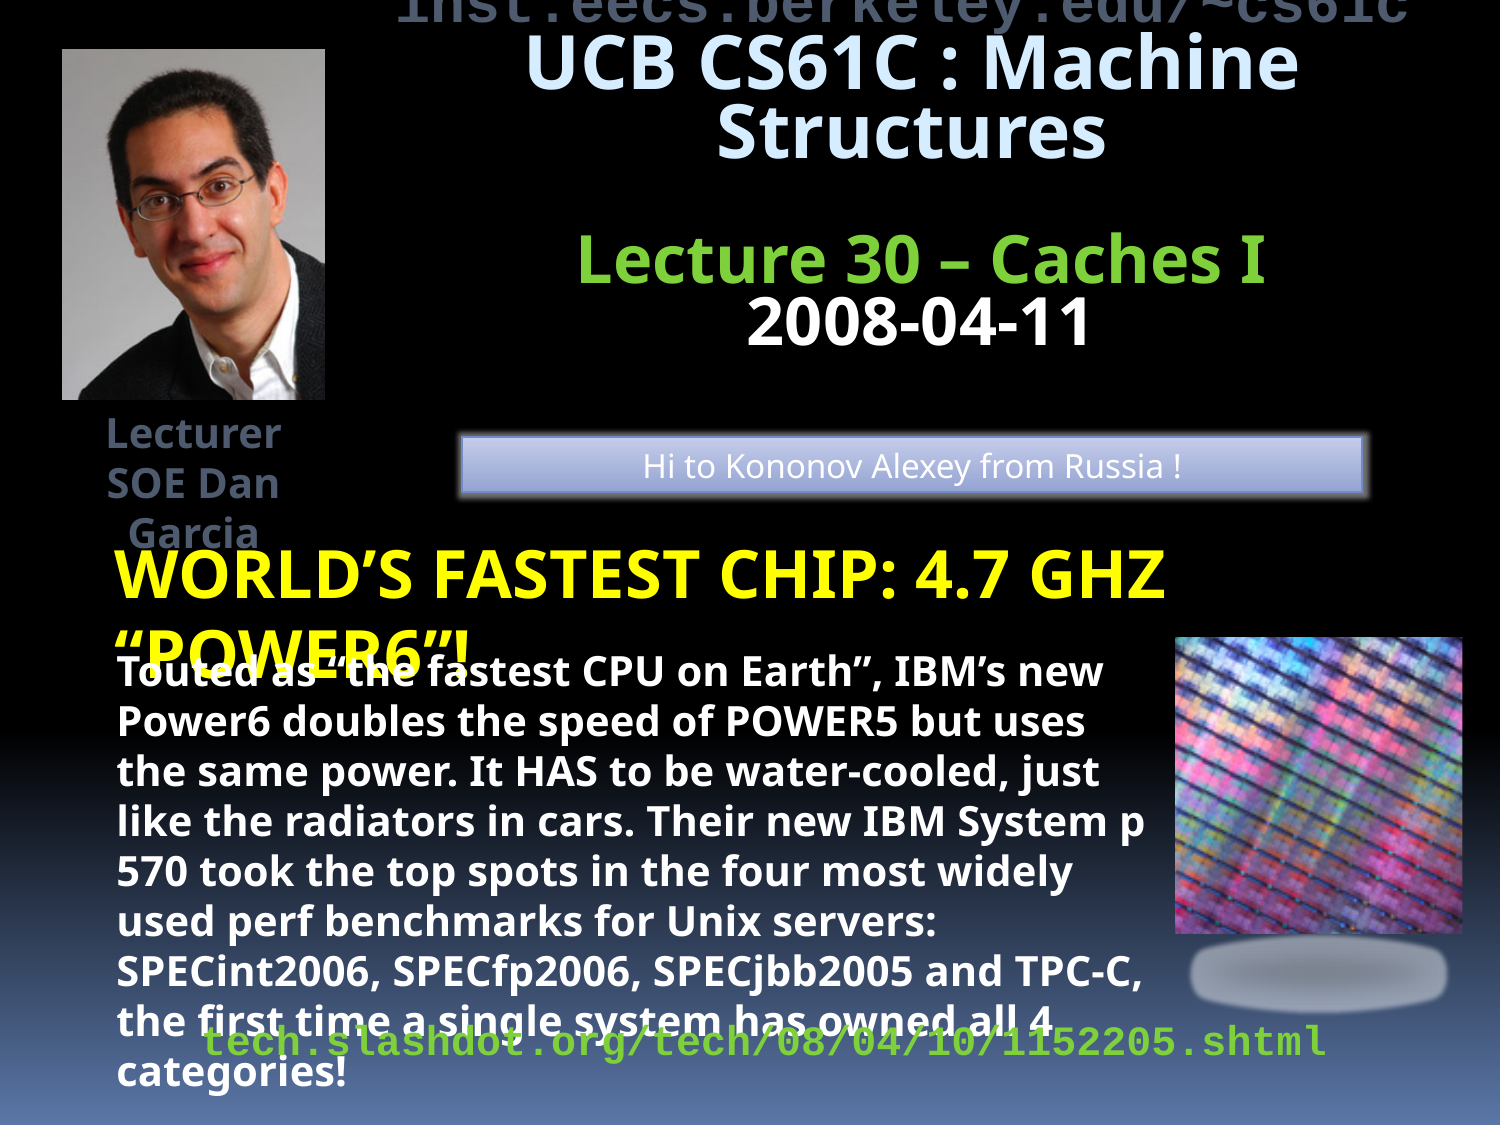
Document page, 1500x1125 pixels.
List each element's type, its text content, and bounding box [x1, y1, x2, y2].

title World’s fastest chip: 4.7 ghz “power6”! [99, 525, 1450, 637]
picture [1174, 636, 1463, 934]
text_box Memory Address [1172, 637, 1176, 937]
text_box tech.slashdot.org/tech/08/04/10/1152205.shtml [99, 1012, 1425, 1100]
picture [62, 49, 326, 401]
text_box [324, 47, 329, 362]
text_box Lecturer SOE Dan Garcia [49, 399, 338, 615]
text_box [60, 399, 329, 404]
text_box Hi to Kononov Alexey from Russia ! [461, 436, 1363, 493]
subtitle Touted as “the fastest CPU on Earth”, IBM’s new Power6 doubles the speed of POWER5 but uses the same power. It HAS to be water-cooled, just like the radiators in cars. Their new IBM System p 570 took the top spots in the four most widely used perf benchmarks for Unix servers: SPECint2006, SPECfp2006, SPECjbb2005 and TPC-C, the first time a single system has owned all 4 categories! [99, 637, 1176, 1001]
text_box inst.eecs.berkeley.edu/~cs61c UCB CS61C : Machine Structures Lecture 30 – Caches I 2008-04-11 [324, 0, 1500, 362]
